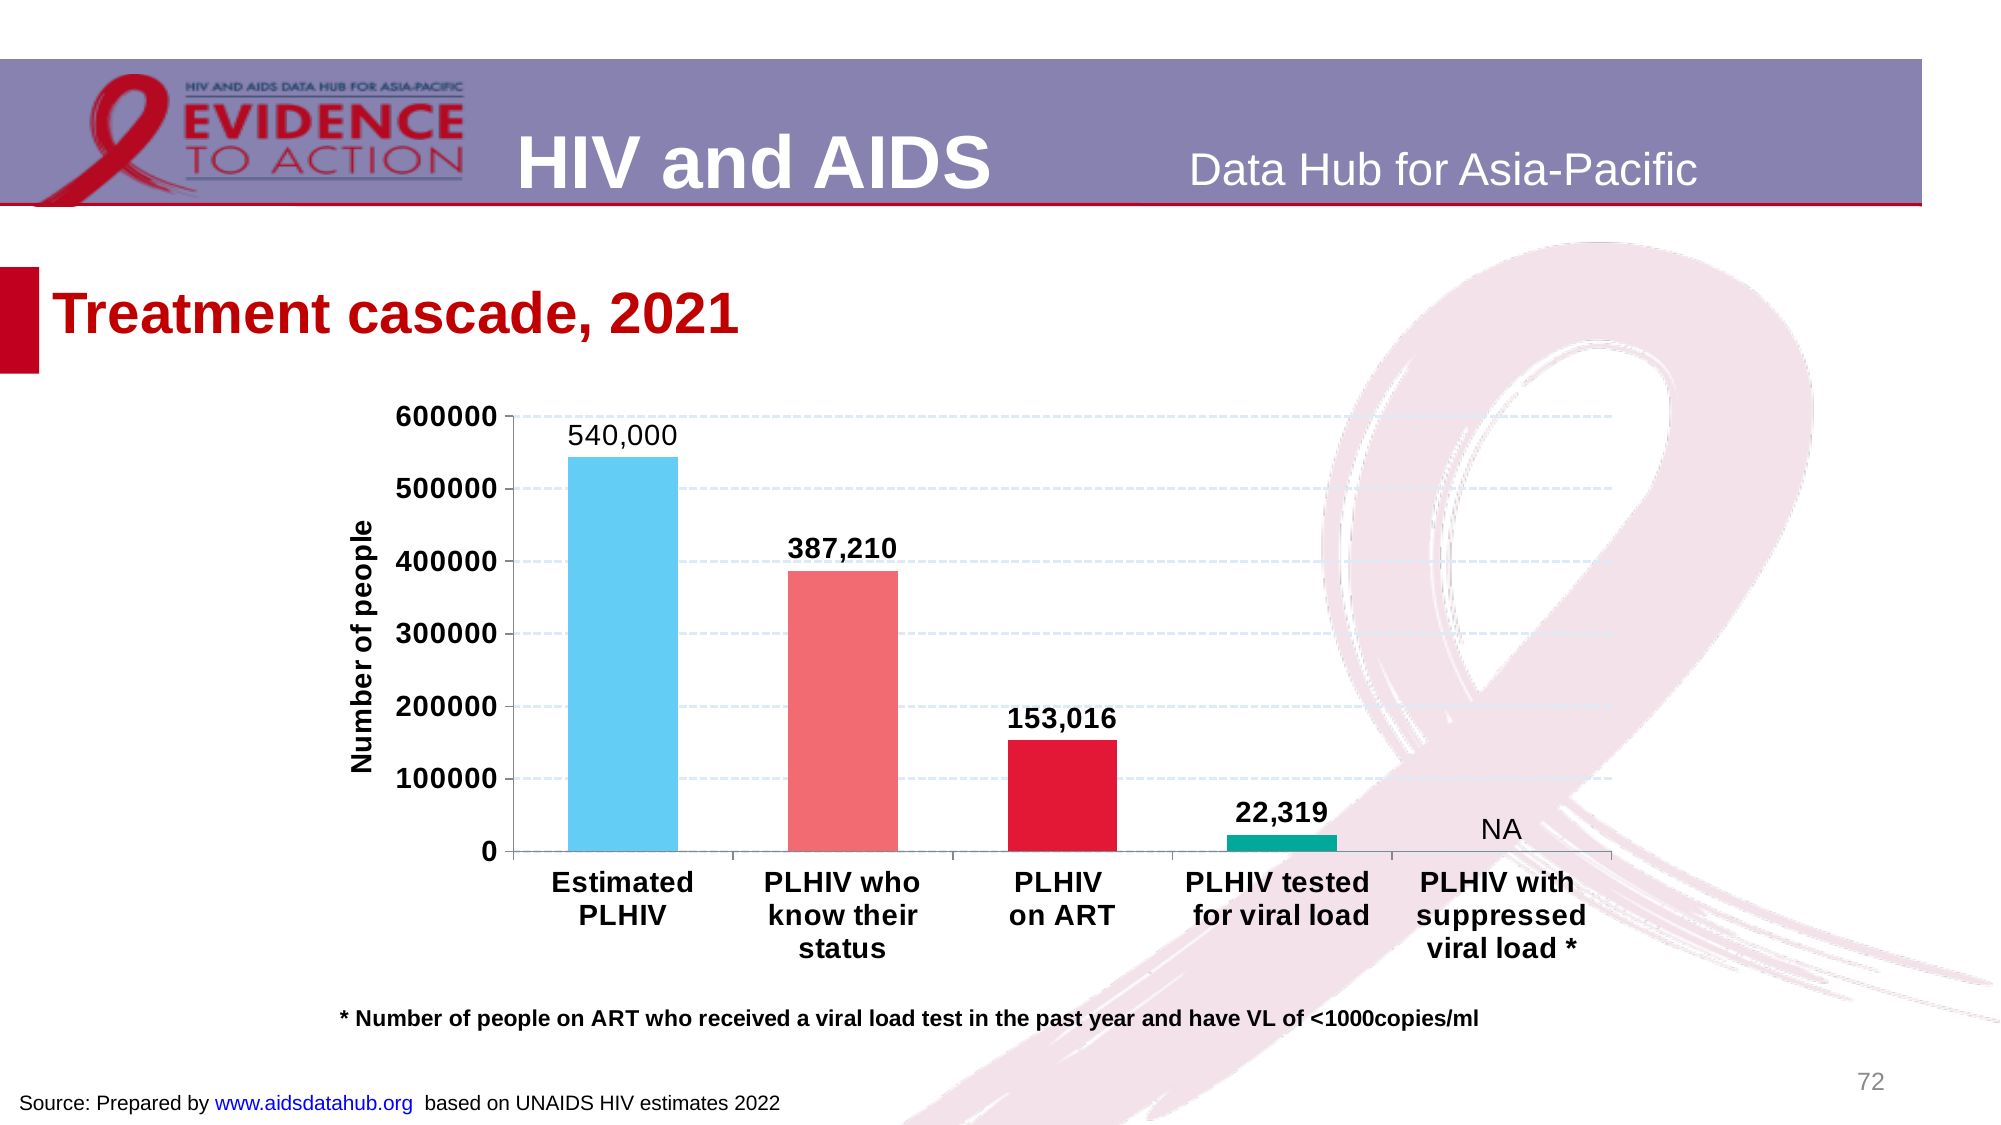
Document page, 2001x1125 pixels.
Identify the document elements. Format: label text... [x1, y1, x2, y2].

title Treatment cascade, 2021 [37, 267, 1876, 351]
picture [11, 74, 469, 207]
chart [324, 380, 1676, 1057]
text_box Source: Prepared by www.aidsdatahub.org based on UNAIDS HIV estimates 2022 [0, 1080, 1816, 1125]
slide_number 72 [1781, 1042, 1900, 1103]
picture [706, 181, 2000, 1125]
